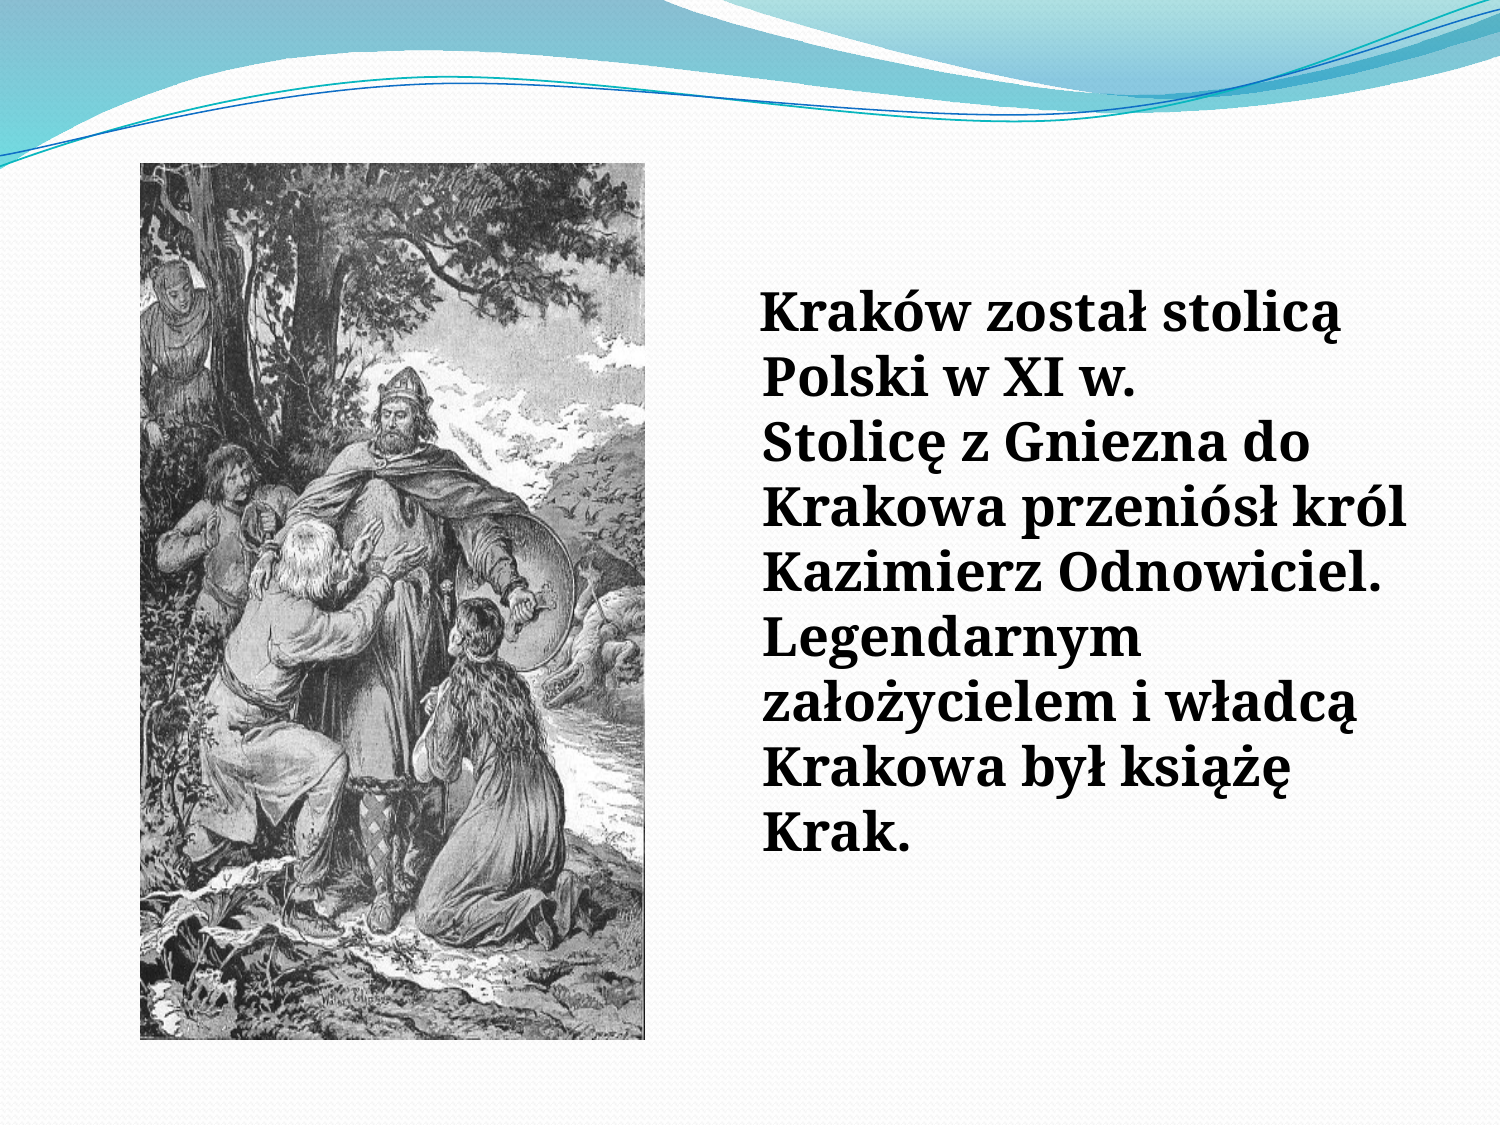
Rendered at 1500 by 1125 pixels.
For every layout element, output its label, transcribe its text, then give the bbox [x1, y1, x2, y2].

list Kraków został stolicą Polski w XI w. Stolicę z Gniezna do Krakowa przeniósł król Kazimierz Odnowiciel. Legendarnym założycielem i władcą Krakowa był książę Krak. [703, 269, 1442, 1090]
picture [140, 163, 645, 1040]
